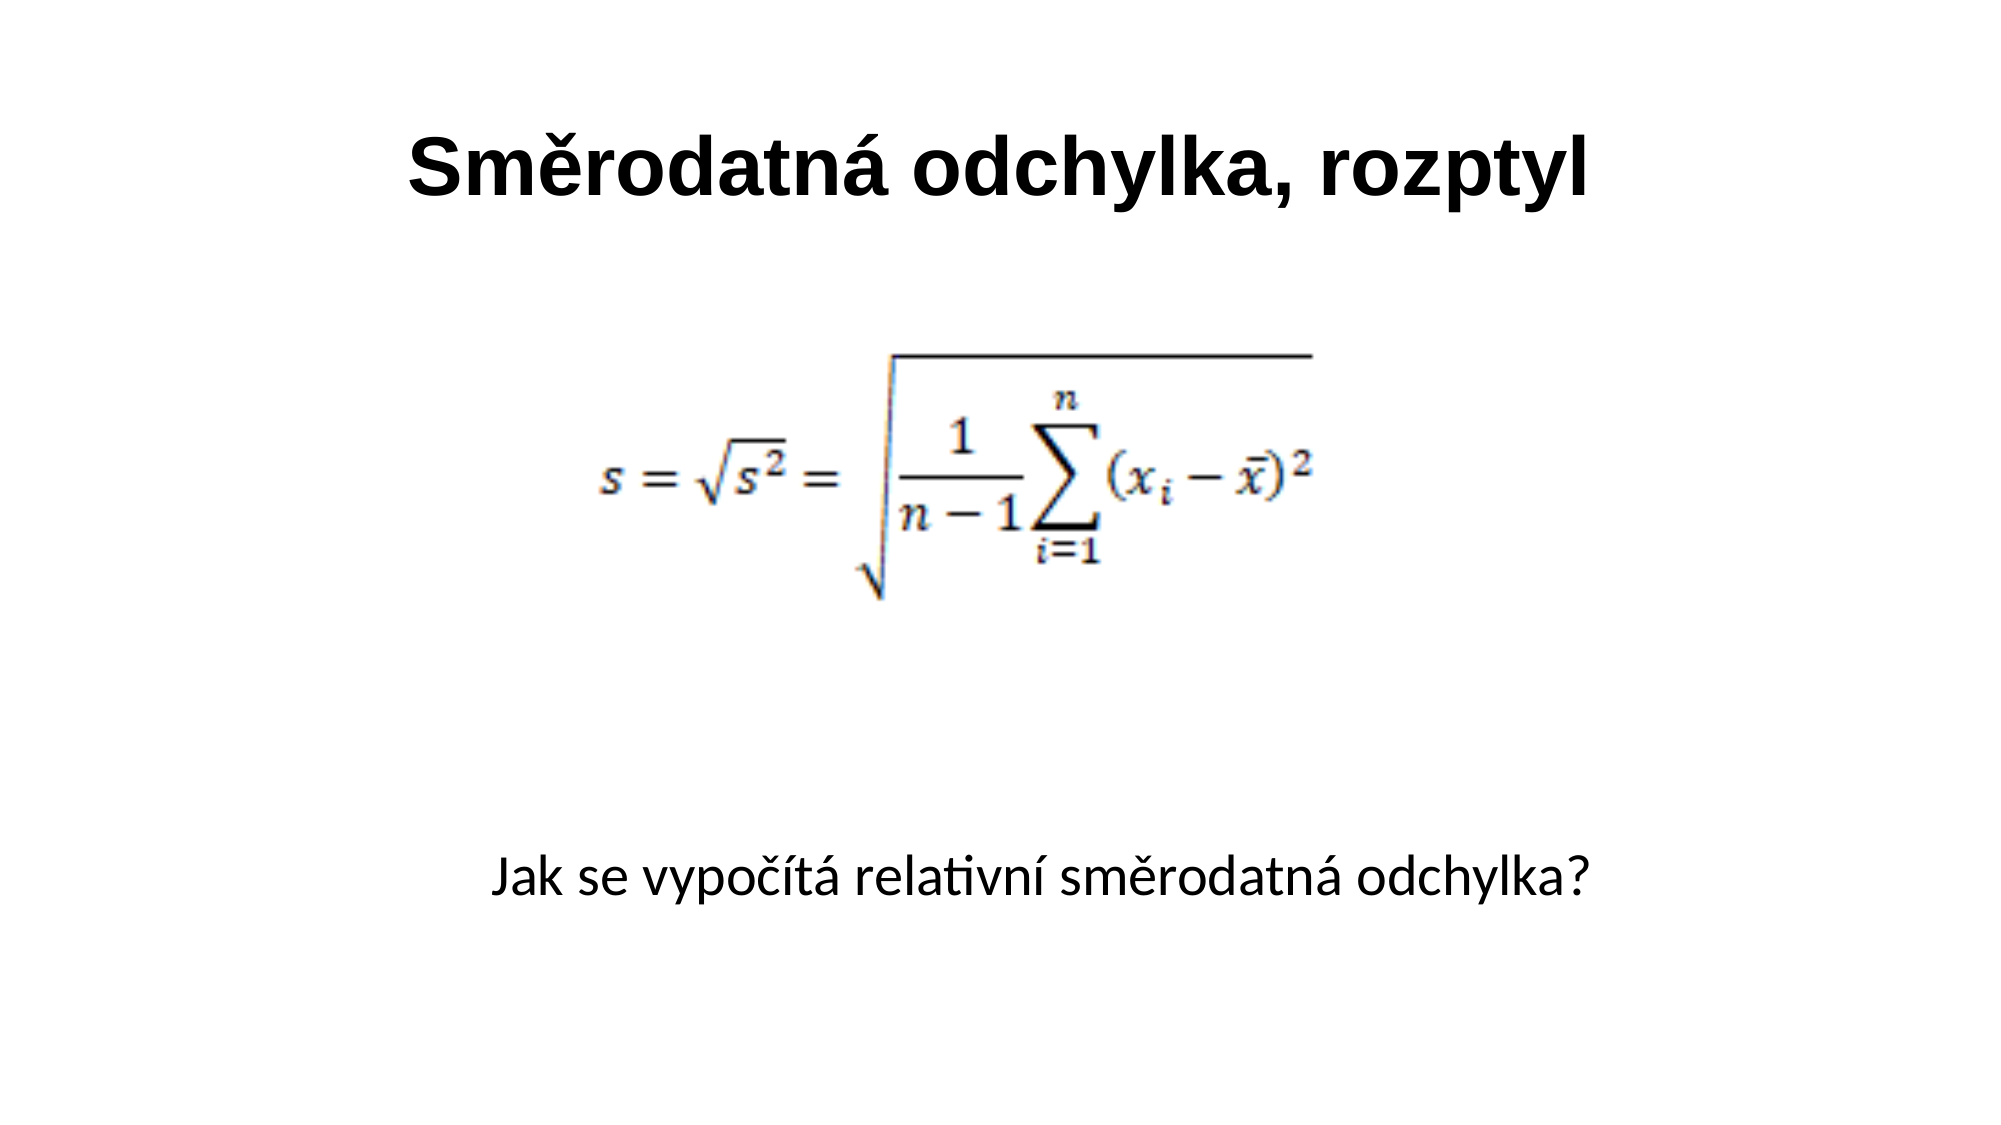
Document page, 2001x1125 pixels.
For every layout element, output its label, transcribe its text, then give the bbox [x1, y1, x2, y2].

title Směrodatná odchylka, rozptyl [137, 59, 1863, 278]
picture [564, 323, 1365, 627]
text_box Jak se vypočítá relativní směrodatná odchylka? [476, 829, 1665, 915]
